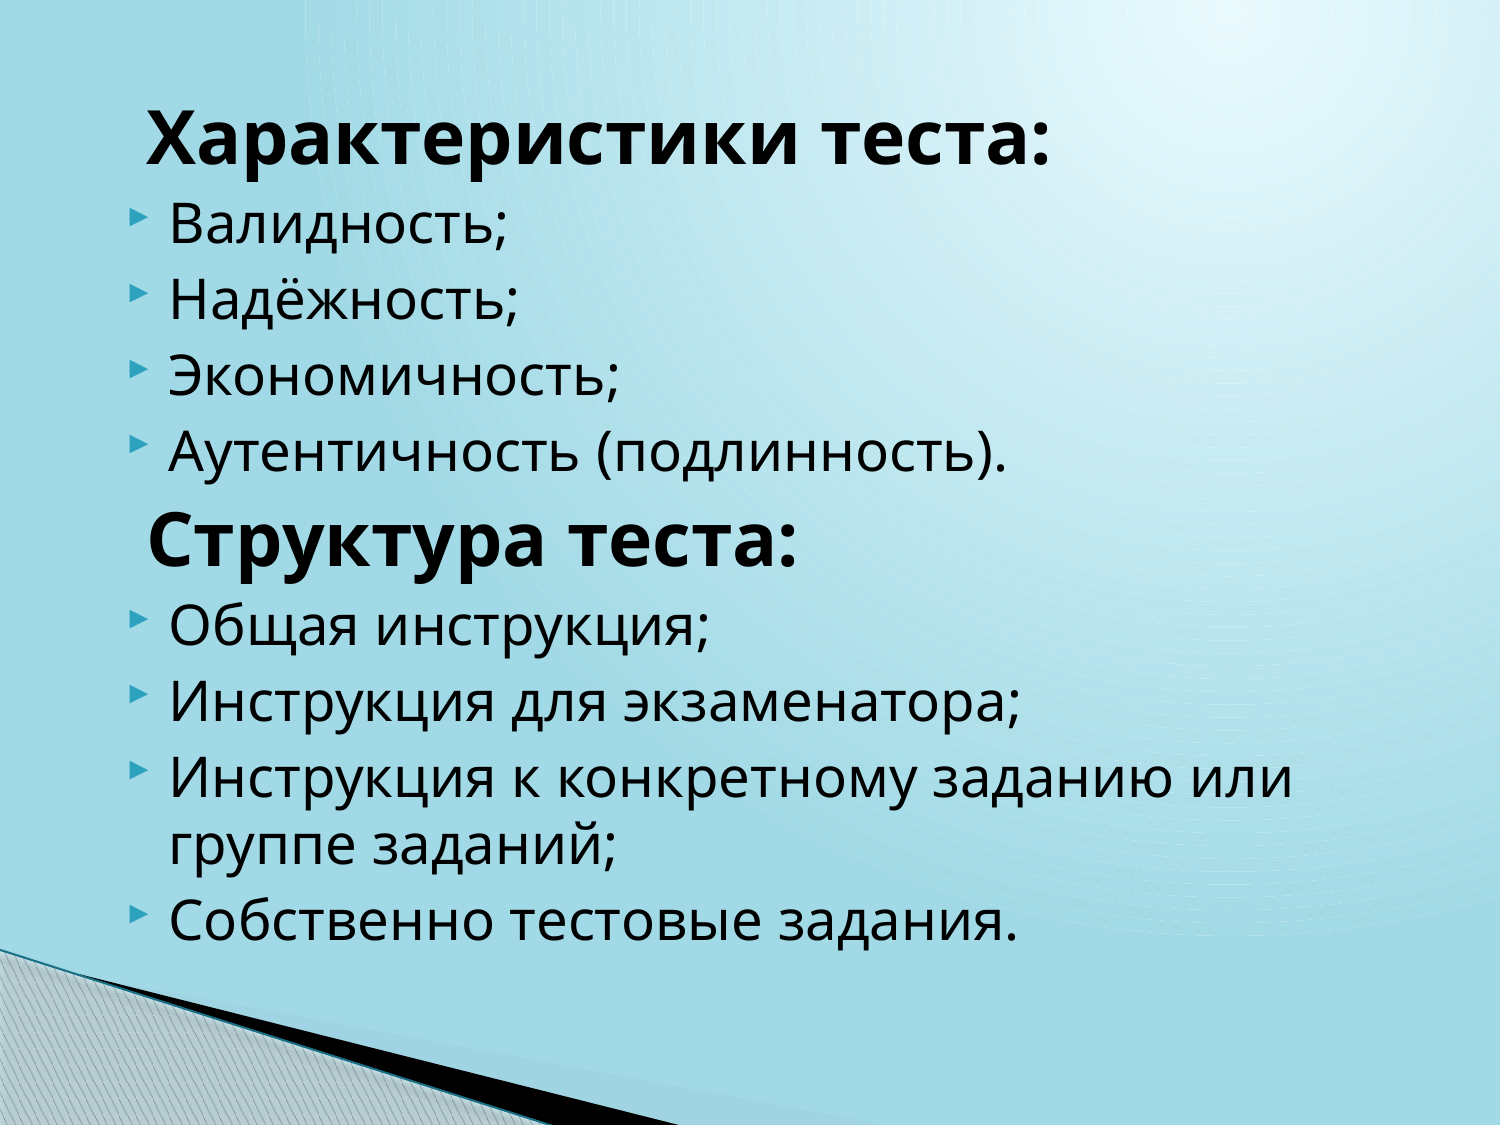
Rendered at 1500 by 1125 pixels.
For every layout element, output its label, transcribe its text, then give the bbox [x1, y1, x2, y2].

list Характеристики теста: Валидность; Надёжность; Экономичность; Аутентичность (подлинность). Структура теста: Общая инструкция; Инструкция для экзаменатора; Инструкция к конкретному заданию или группе заданий; Собственно тестовые задания. [93, 82, 1444, 1055]
